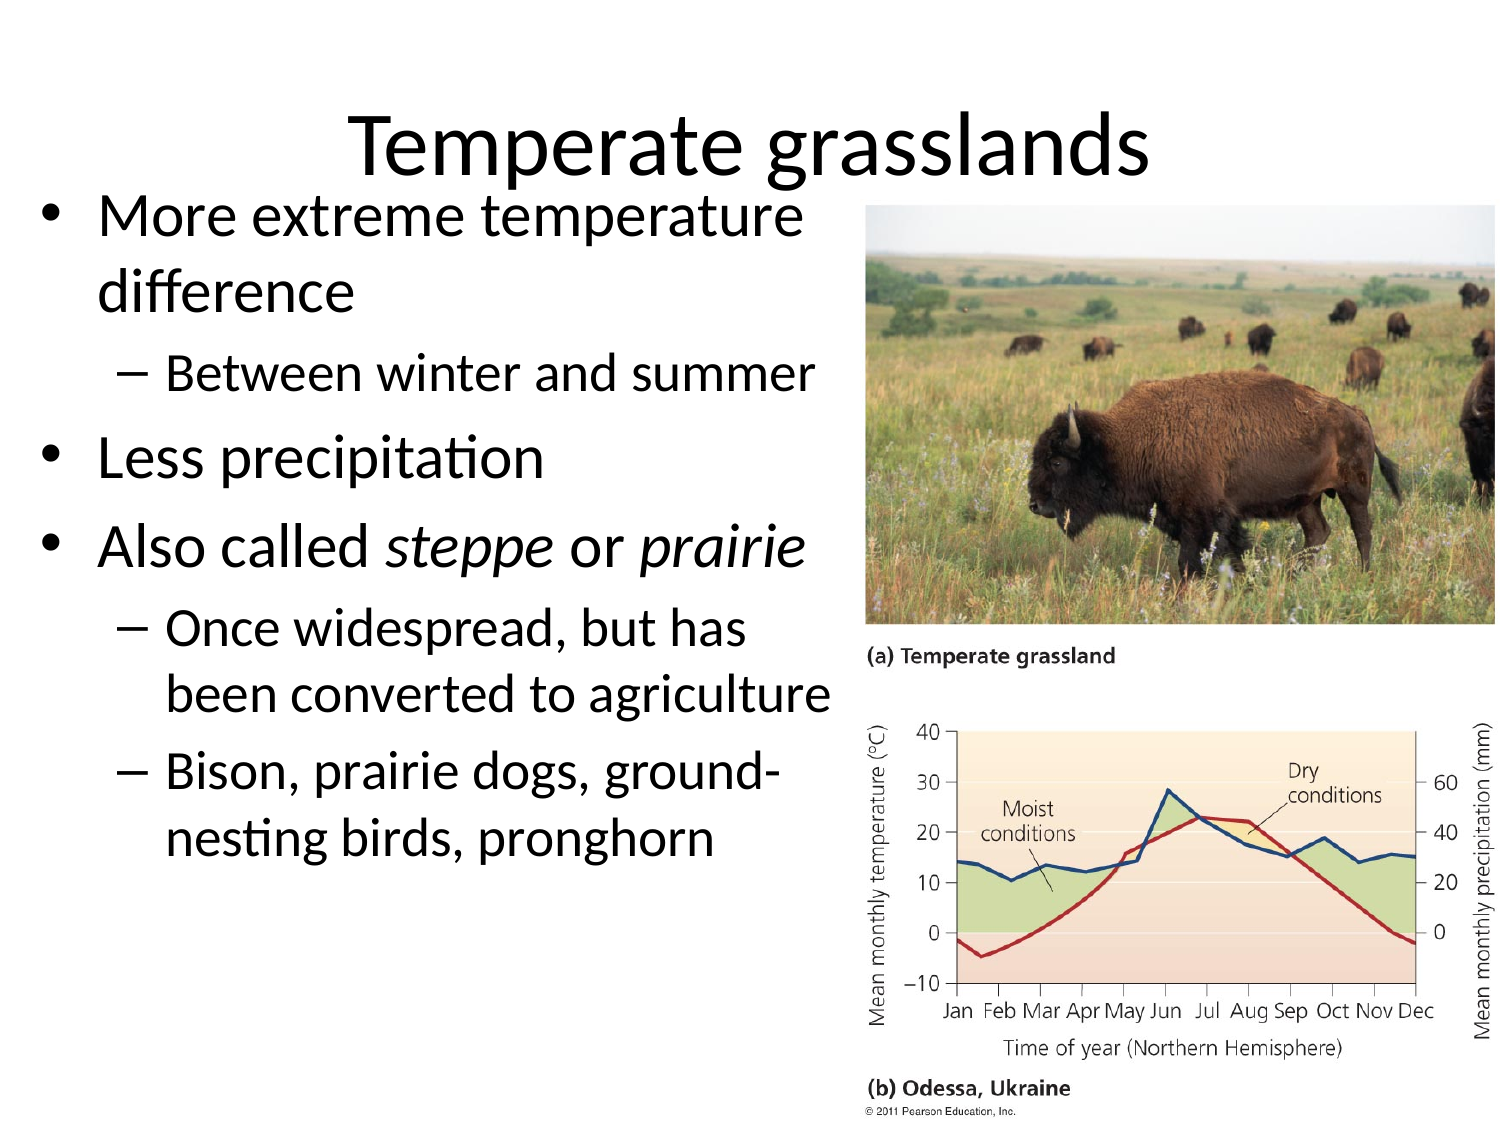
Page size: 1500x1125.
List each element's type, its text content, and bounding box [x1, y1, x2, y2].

list More extreme temperature difference Between winter and summer Less precipitation Also called steppe or prairie Once widespread, but has been converted to agriculture Bison, prairie dogs, ground-nesting birds, pronghorn [24, 165, 863, 889]
picture [859, 199, 1500, 1125]
title Temperate grasslands [75, 45, 1425, 198]
